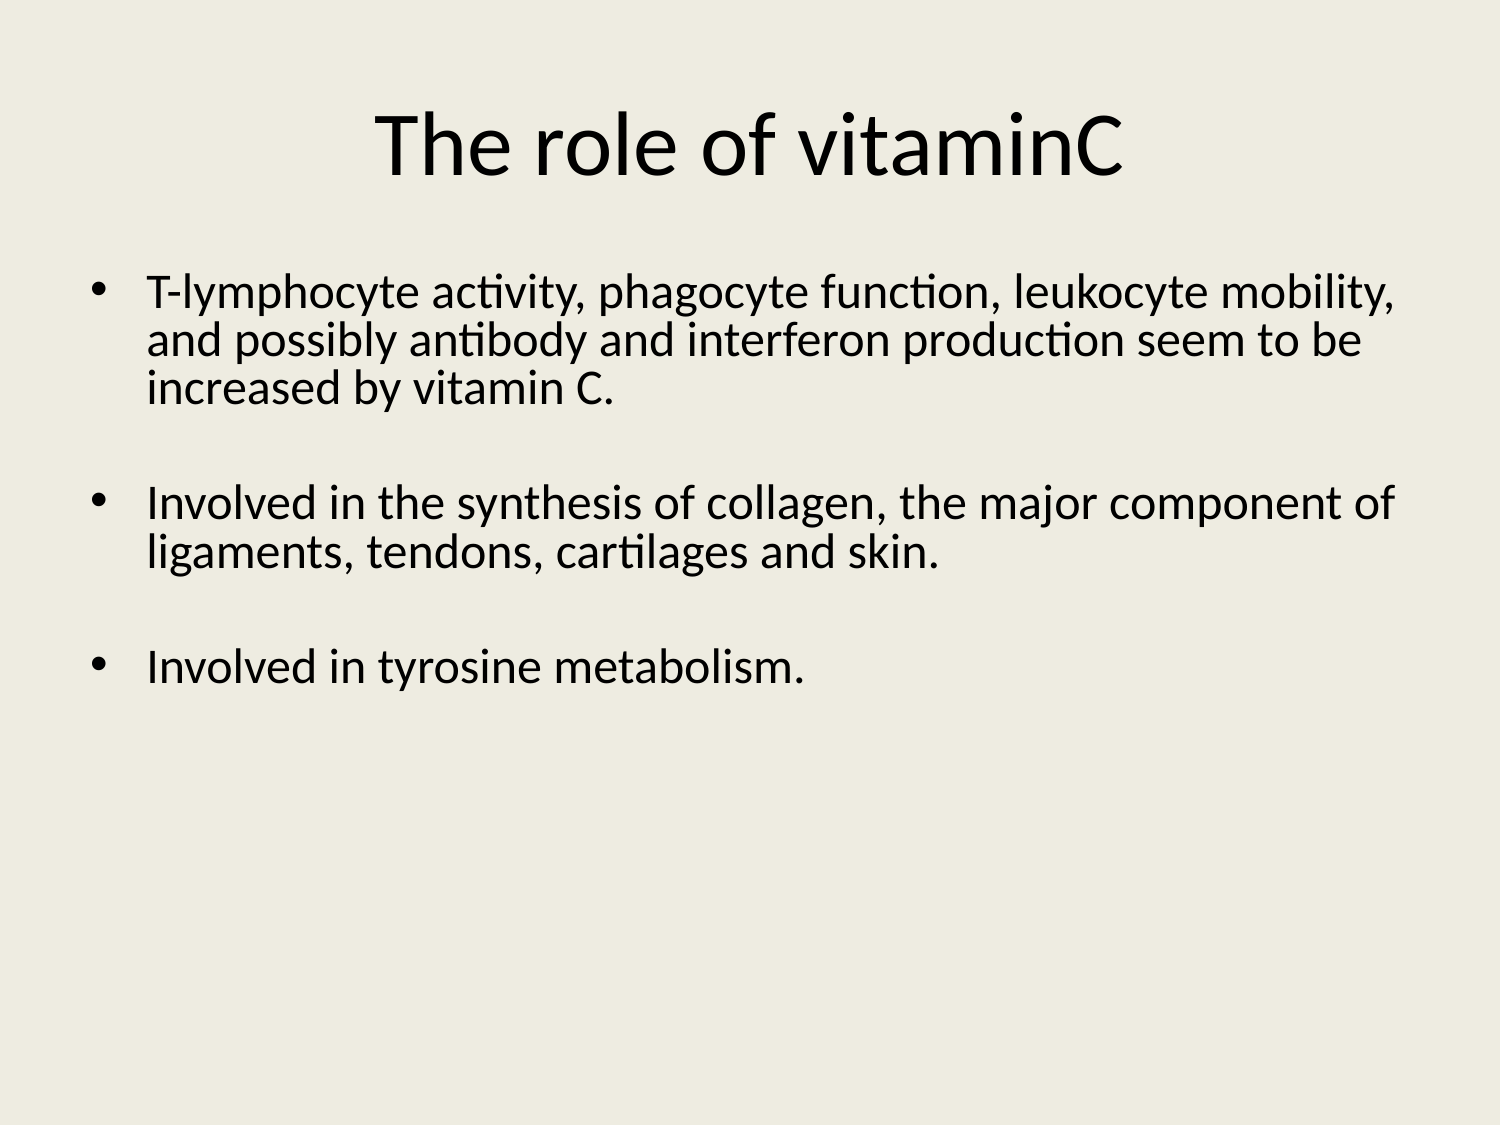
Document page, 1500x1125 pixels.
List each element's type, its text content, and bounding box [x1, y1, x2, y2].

list T-lymphocyte activity, phagocyte function, leukocyte mobility, and possibly antibody and interferon production seem to be increased by vitamin C. Involved in the synthesis of collagen, the major component of ligaments, tendons, cartilages and skin. Involved in tyrosine metabolism. [75, 262, 1425, 1005]
title The role of vitaminC [75, 45, 1425, 233]
